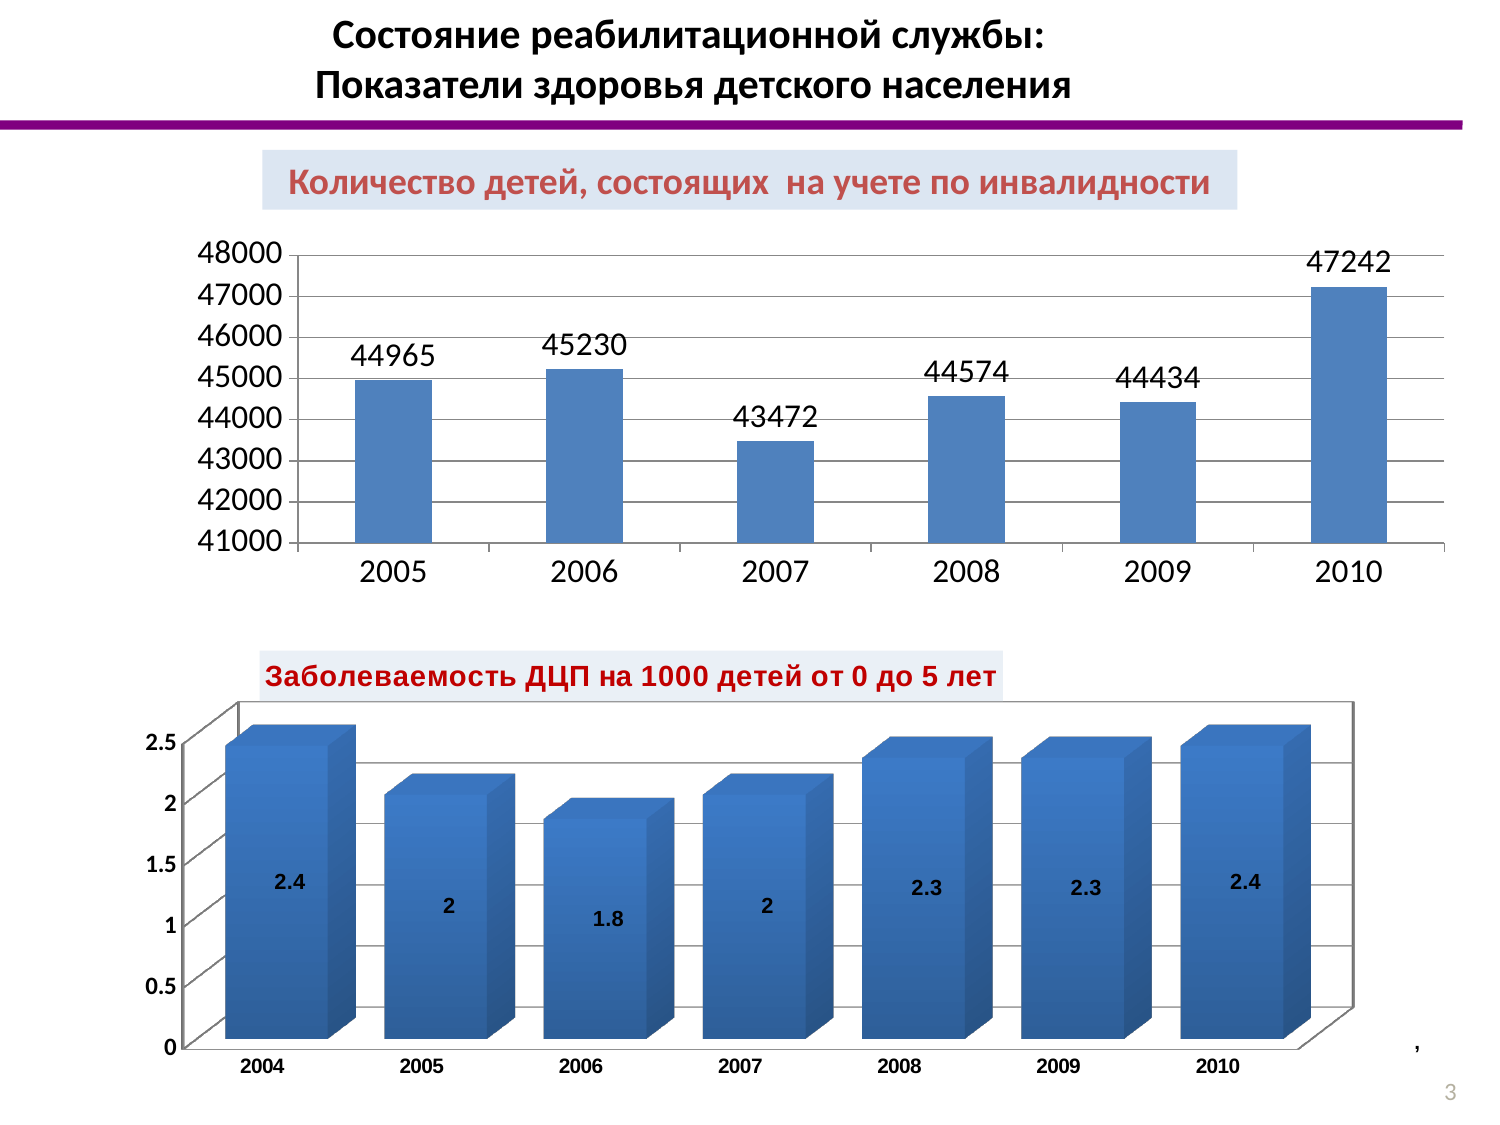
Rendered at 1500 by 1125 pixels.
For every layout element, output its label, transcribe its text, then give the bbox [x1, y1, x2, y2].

text_box 3 [1412, 1034, 1488, 1113]
chart [170, 231, 1471, 599]
text_box Состояние реабилитационной службы: Показатели здоровья детского населения [75, 0, 1313, 115]
text_box Количество детей, состоящих на учете по инвалидности [262, 149, 1238, 210]
text_box , [1391, 1011, 1435, 1072]
chart [112, 624, 1388, 1088]
